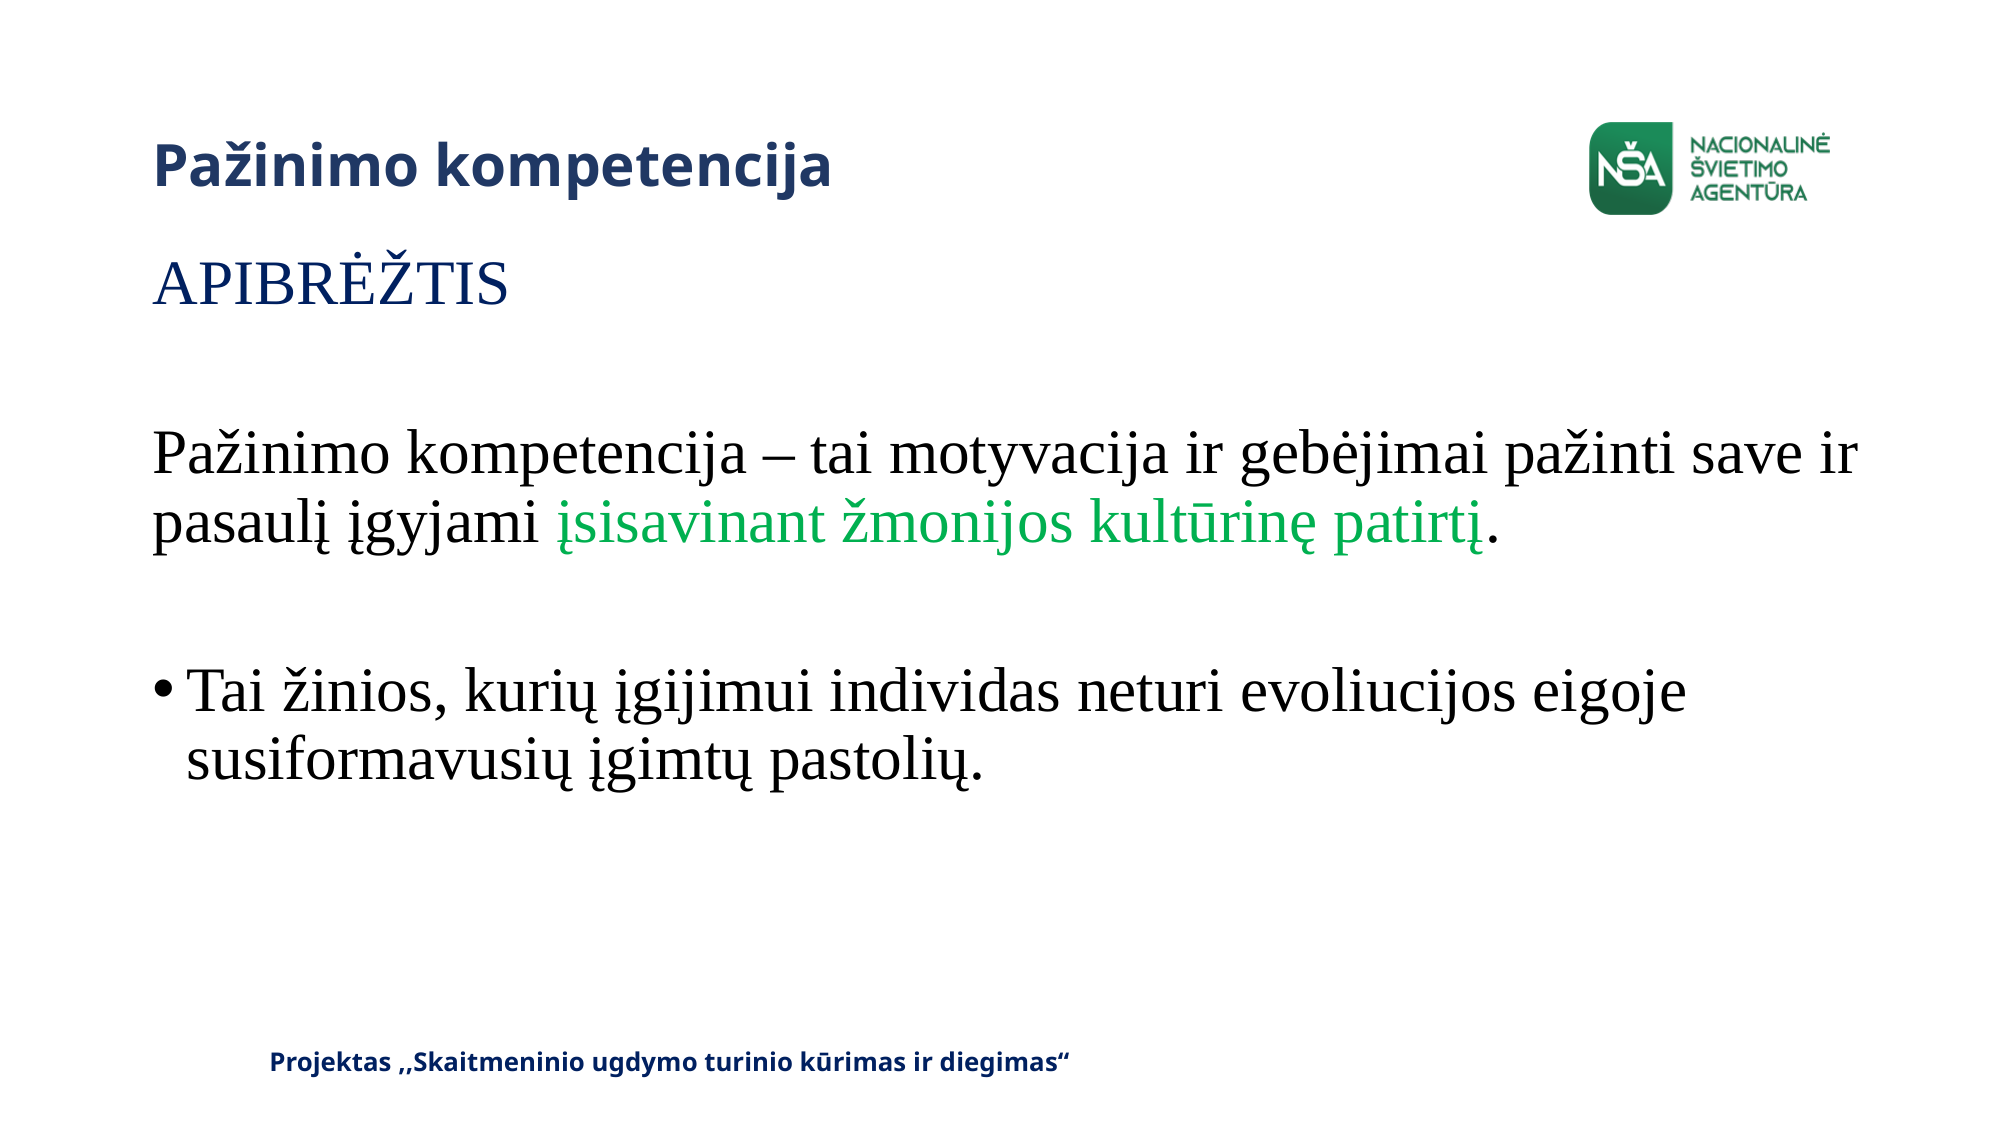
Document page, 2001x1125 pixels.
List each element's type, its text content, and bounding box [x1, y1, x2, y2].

list APIBRĖŽTIS Pažinimo kompetencija – tai motyvacija ir gebėjimai pažinti save ir pasaulį įgyjami įsisavinant žmonijos kultūrinę patirtį. Tai žinios, kurių įgijimui individas neturi evoliucijos eigoje susiformavusių įgimtų pastolių. Projektas ,,Skaitmeninio ugdymo turinio kūrimas ir diegimas“ [137, 242, 1907, 1087]
text_box [499, 486, 1940, 592]
title Pažinimo kompetencija [137, 94, 1869, 240]
picture [1589, 122, 1830, 215]
